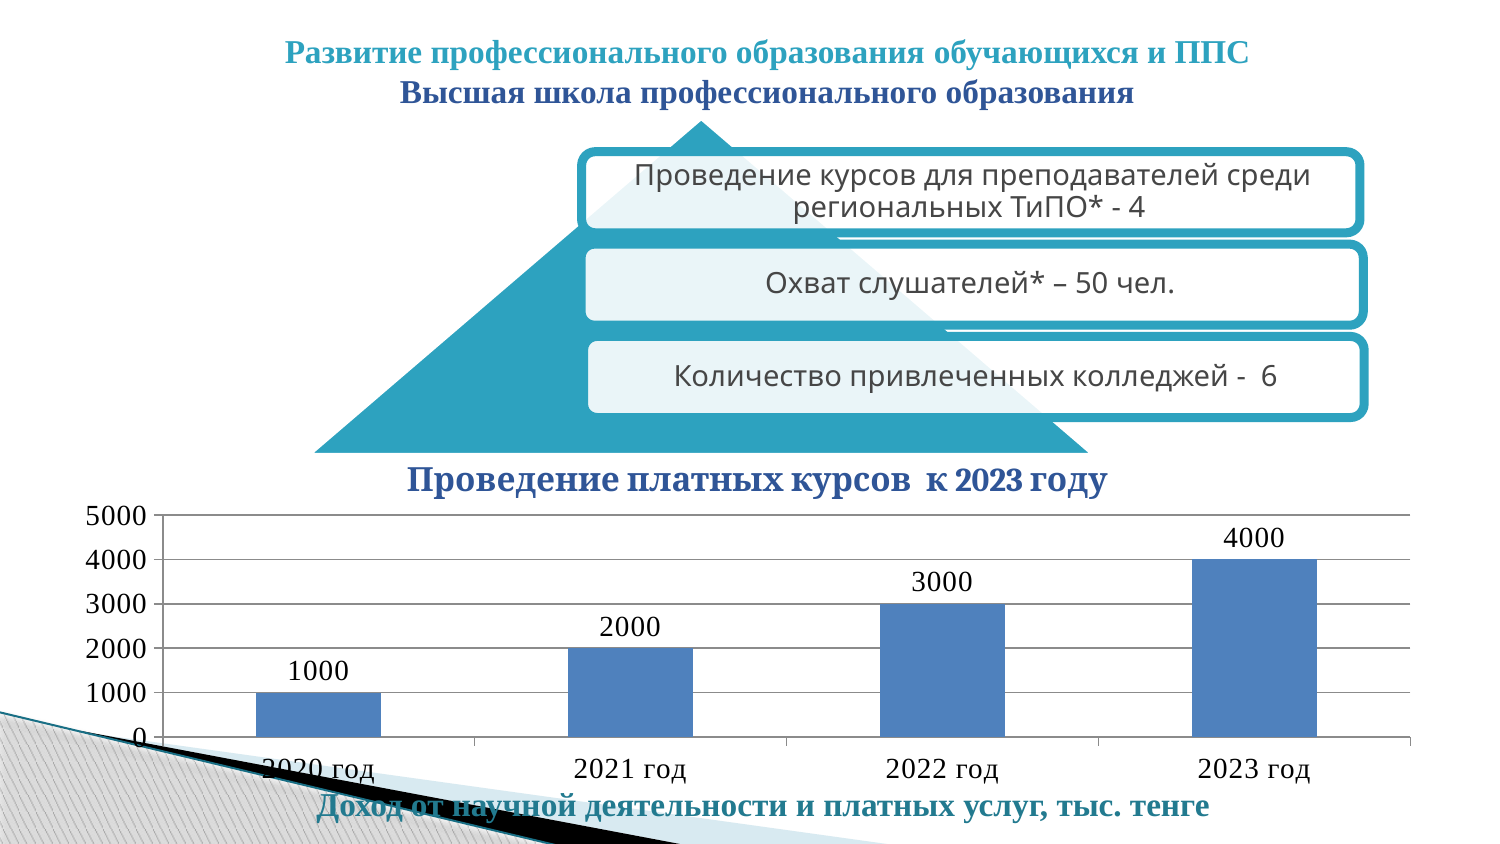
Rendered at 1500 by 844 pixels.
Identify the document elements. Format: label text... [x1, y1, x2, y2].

text_box Доход от научной деятельности и платных услуг, тыс. тенге [58, 776, 1477, 831]
text_box Проведение платных курсов к 2023 году [54, 450, 1461, 506]
chart [57, 492, 1439, 791]
text_box Развитие профессионального образования обучающихся и ППС Высшая школа профессионального образования [123, 23, 1412, 114]
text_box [52, 114, 1453, 458]
